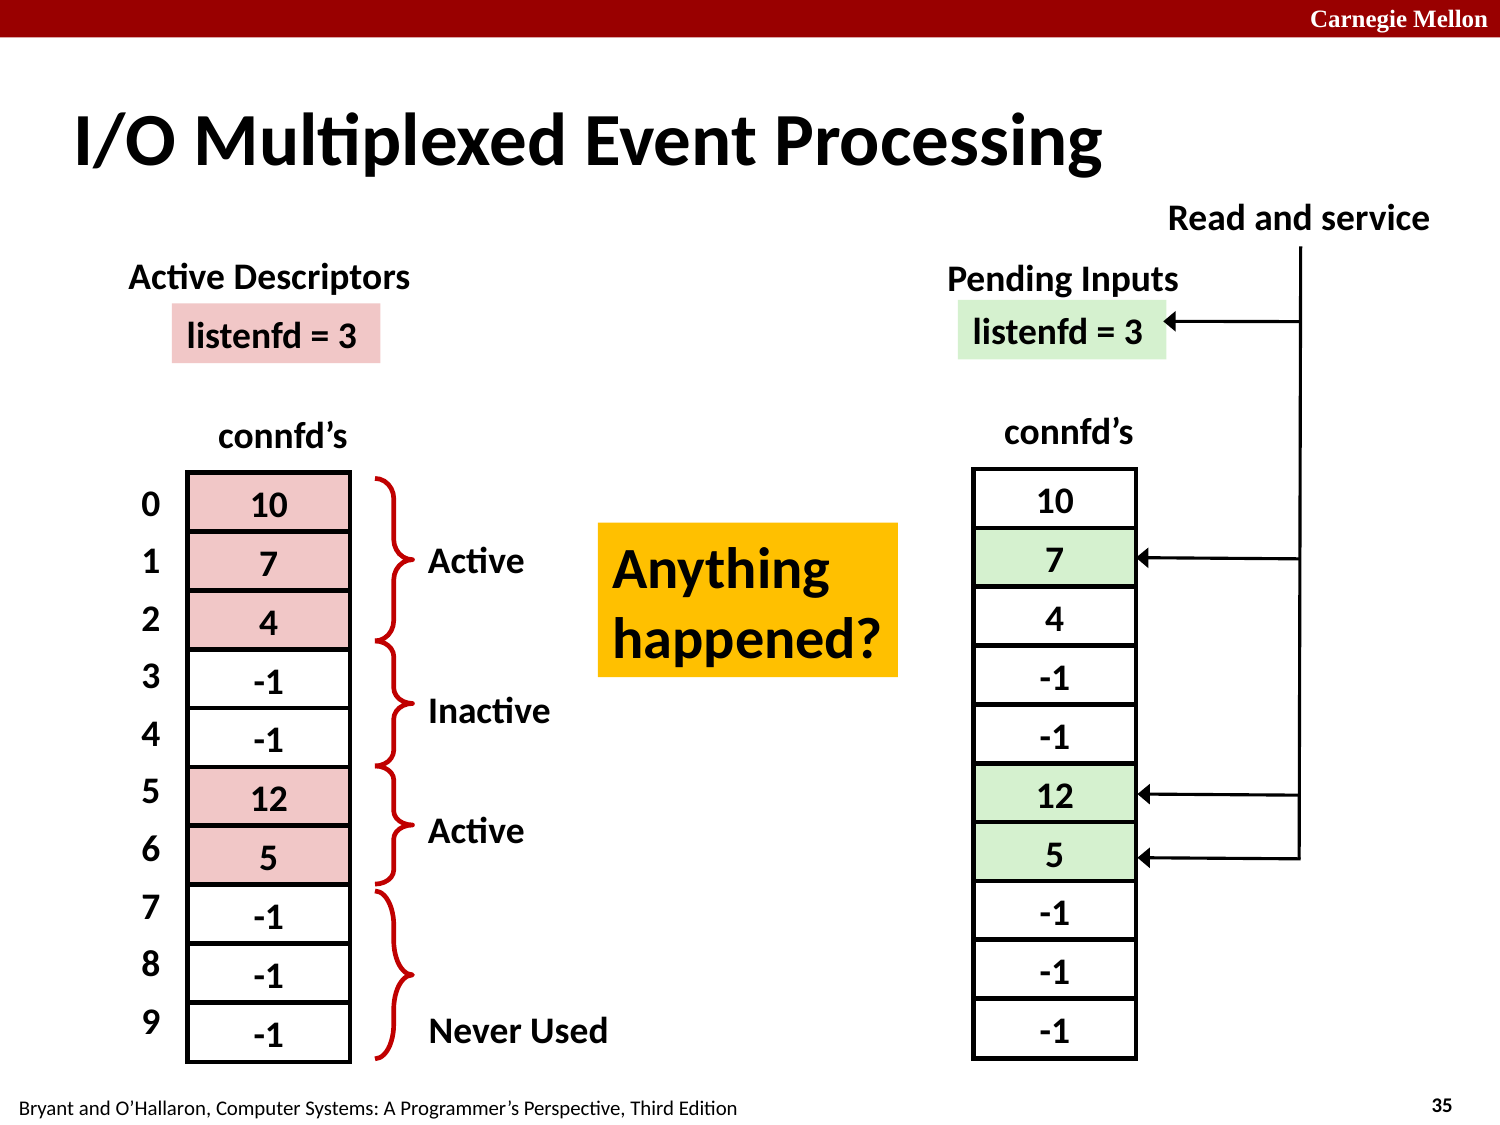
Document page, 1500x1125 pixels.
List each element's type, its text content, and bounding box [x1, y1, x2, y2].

text_box 8 [12, 931, 175, 989]
text_box Inactive [413, 678, 566, 739]
text_box -1 [187, 943, 350, 1002]
text_box 4 [12, 701, 175, 759]
text_box 1 [12, 528, 175, 586]
text_box -1 [187, 1002, 350, 1062]
text_box 9 [12, 989, 175, 1049]
text_box listenfd = 3 [171, 305, 381, 364]
text_box 2 [12, 586, 175, 643]
text_box 0 [12, 471, 175, 528]
text_box Never Used [413, 998, 624, 1058]
text_box 7 [187, 531, 350, 590]
text_box -1 [187, 884, 350, 943]
text_box [375, 478, 413, 641]
text_box 7 [12, 874, 175, 931]
text_box 5 [187, 825, 350, 884]
text_box -1 [187, 708, 350, 766]
text_box 3 [12, 643, 175, 701]
text_box 4 [187, 590, 350, 649]
text_box 10 [187, 472, 350, 531]
text_box Anything happened? [597, 522, 894, 678]
text_box connfd’s [203, 403, 363, 464]
text_box 12 [187, 766, 350, 825]
text_box Active [413, 798, 540, 858]
title I/O Multiplexed Event Processing [58, 72, 1305, 199]
text_box Active [413, 528, 540, 589]
text_box [375, 765, 413, 885]
text_box [375, 640, 413, 766]
text_box Active Descriptors [113, 244, 426, 305]
text_box 6 [12, 816, 175, 874]
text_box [899, 185, 1463, 1060]
text_box -1 [187, 649, 350, 708]
text_box 5 [12, 759, 175, 816]
text_box [375, 890, 413, 1059]
